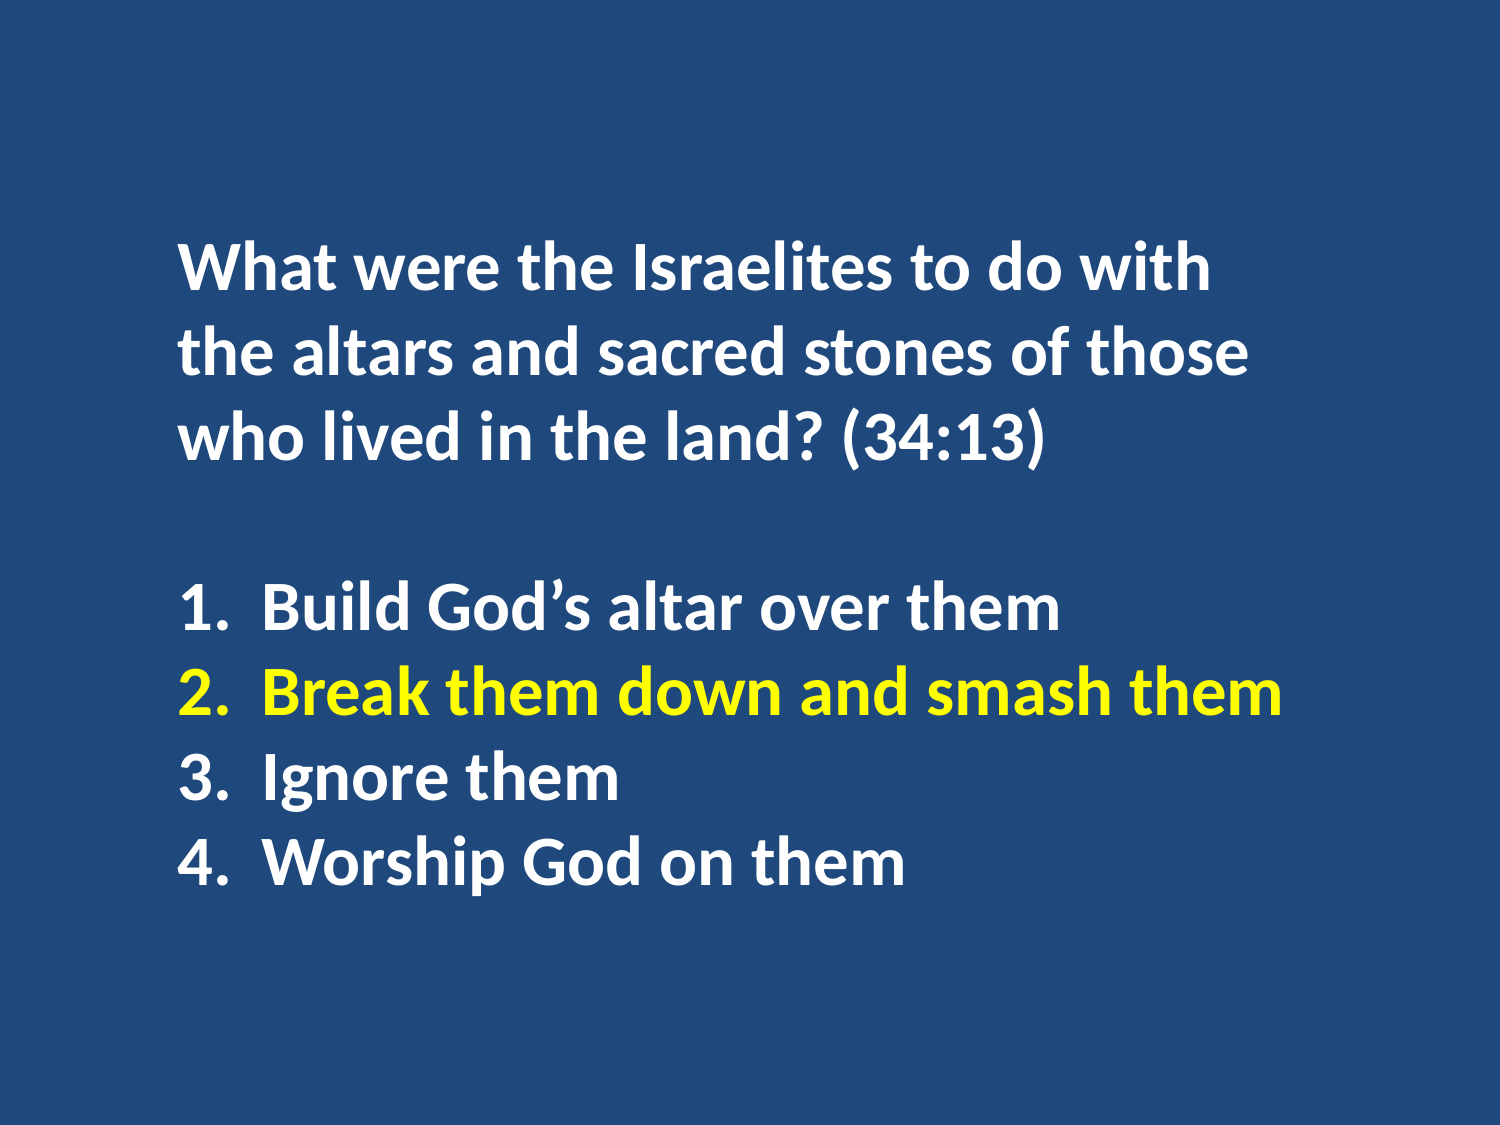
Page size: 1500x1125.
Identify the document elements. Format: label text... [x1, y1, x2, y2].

text_box What were the Israelites to do with the altars and sacred stones of those who lived in the land? (34:13) Build God’s altar over them Break them down and smash them Ignore them Worship God on them [162, 212, 1325, 907]
